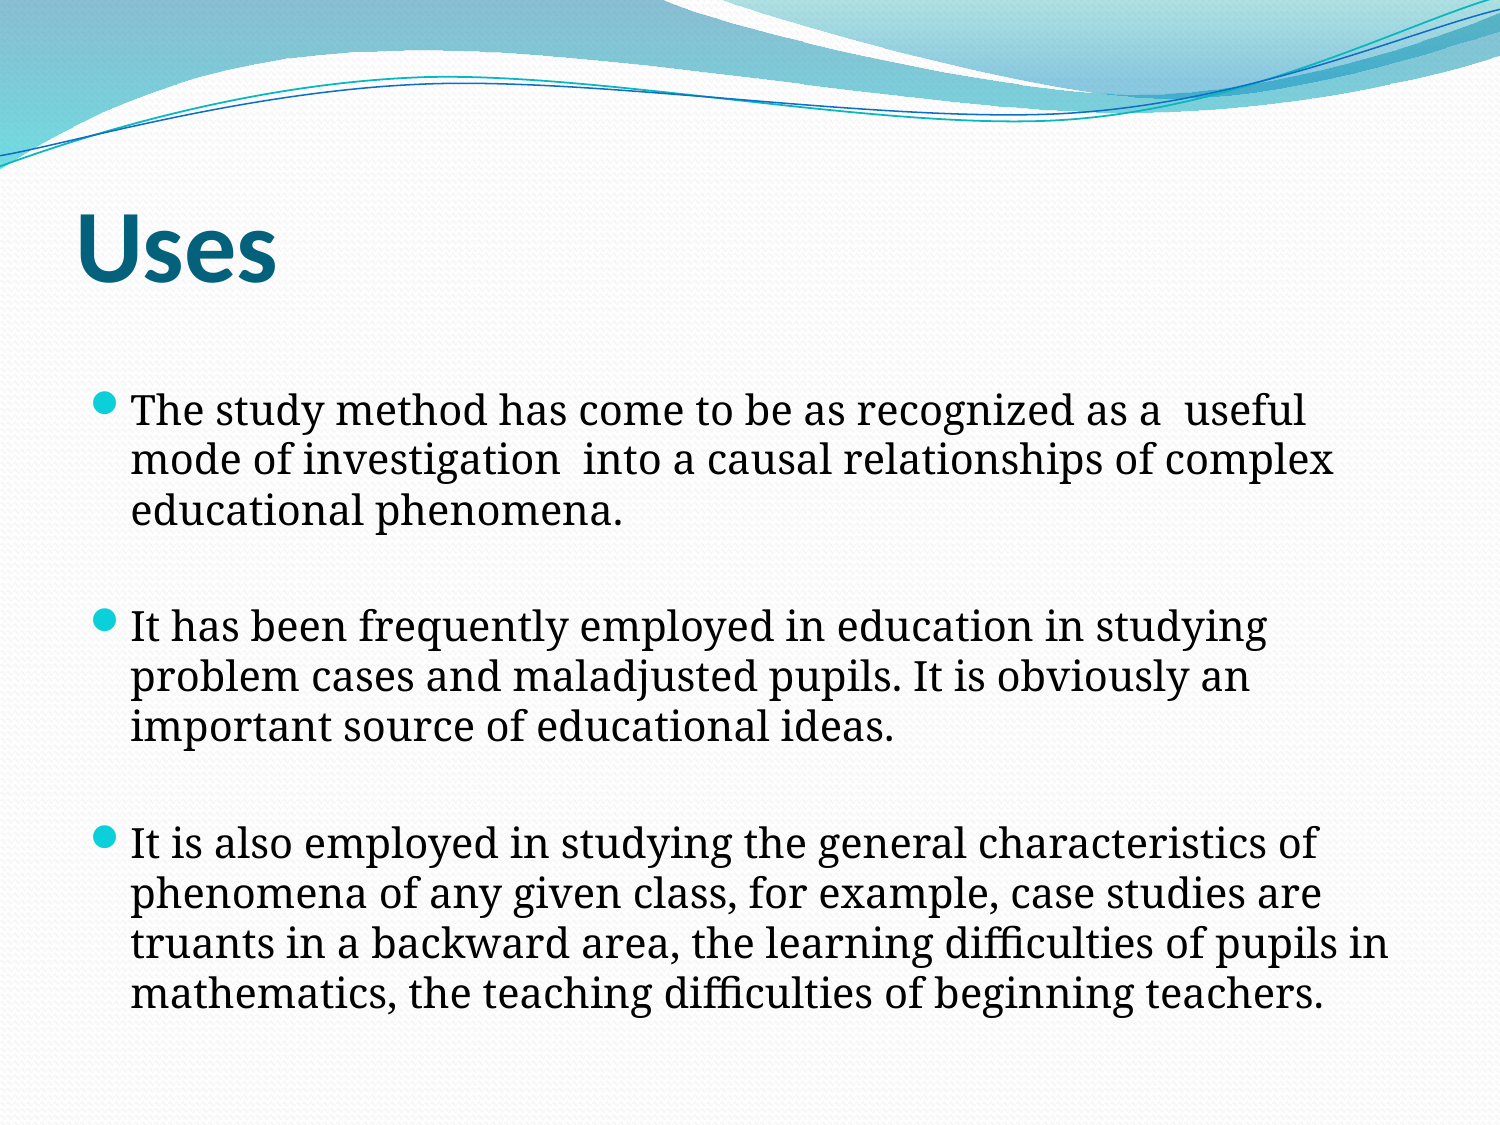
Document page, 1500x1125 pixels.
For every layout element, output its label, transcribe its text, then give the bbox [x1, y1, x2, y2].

list The study method has come to be as recognized as a useful mode of investigation into a causal relationships of complex educational phenomena. It has been frequently employed in education in studying problem cases and maladjusted pupils. It is obviously an important source of educational ideas. It is also employed in studying the general characteristics of phenomena of any given class, for example, case studies are truants in a backward area, the learning difficulties of pupils in mathematics, the teaching difficulties of beginning teachers. [75, 317, 1425, 1038]
title Uses [75, 115, 1425, 303]
